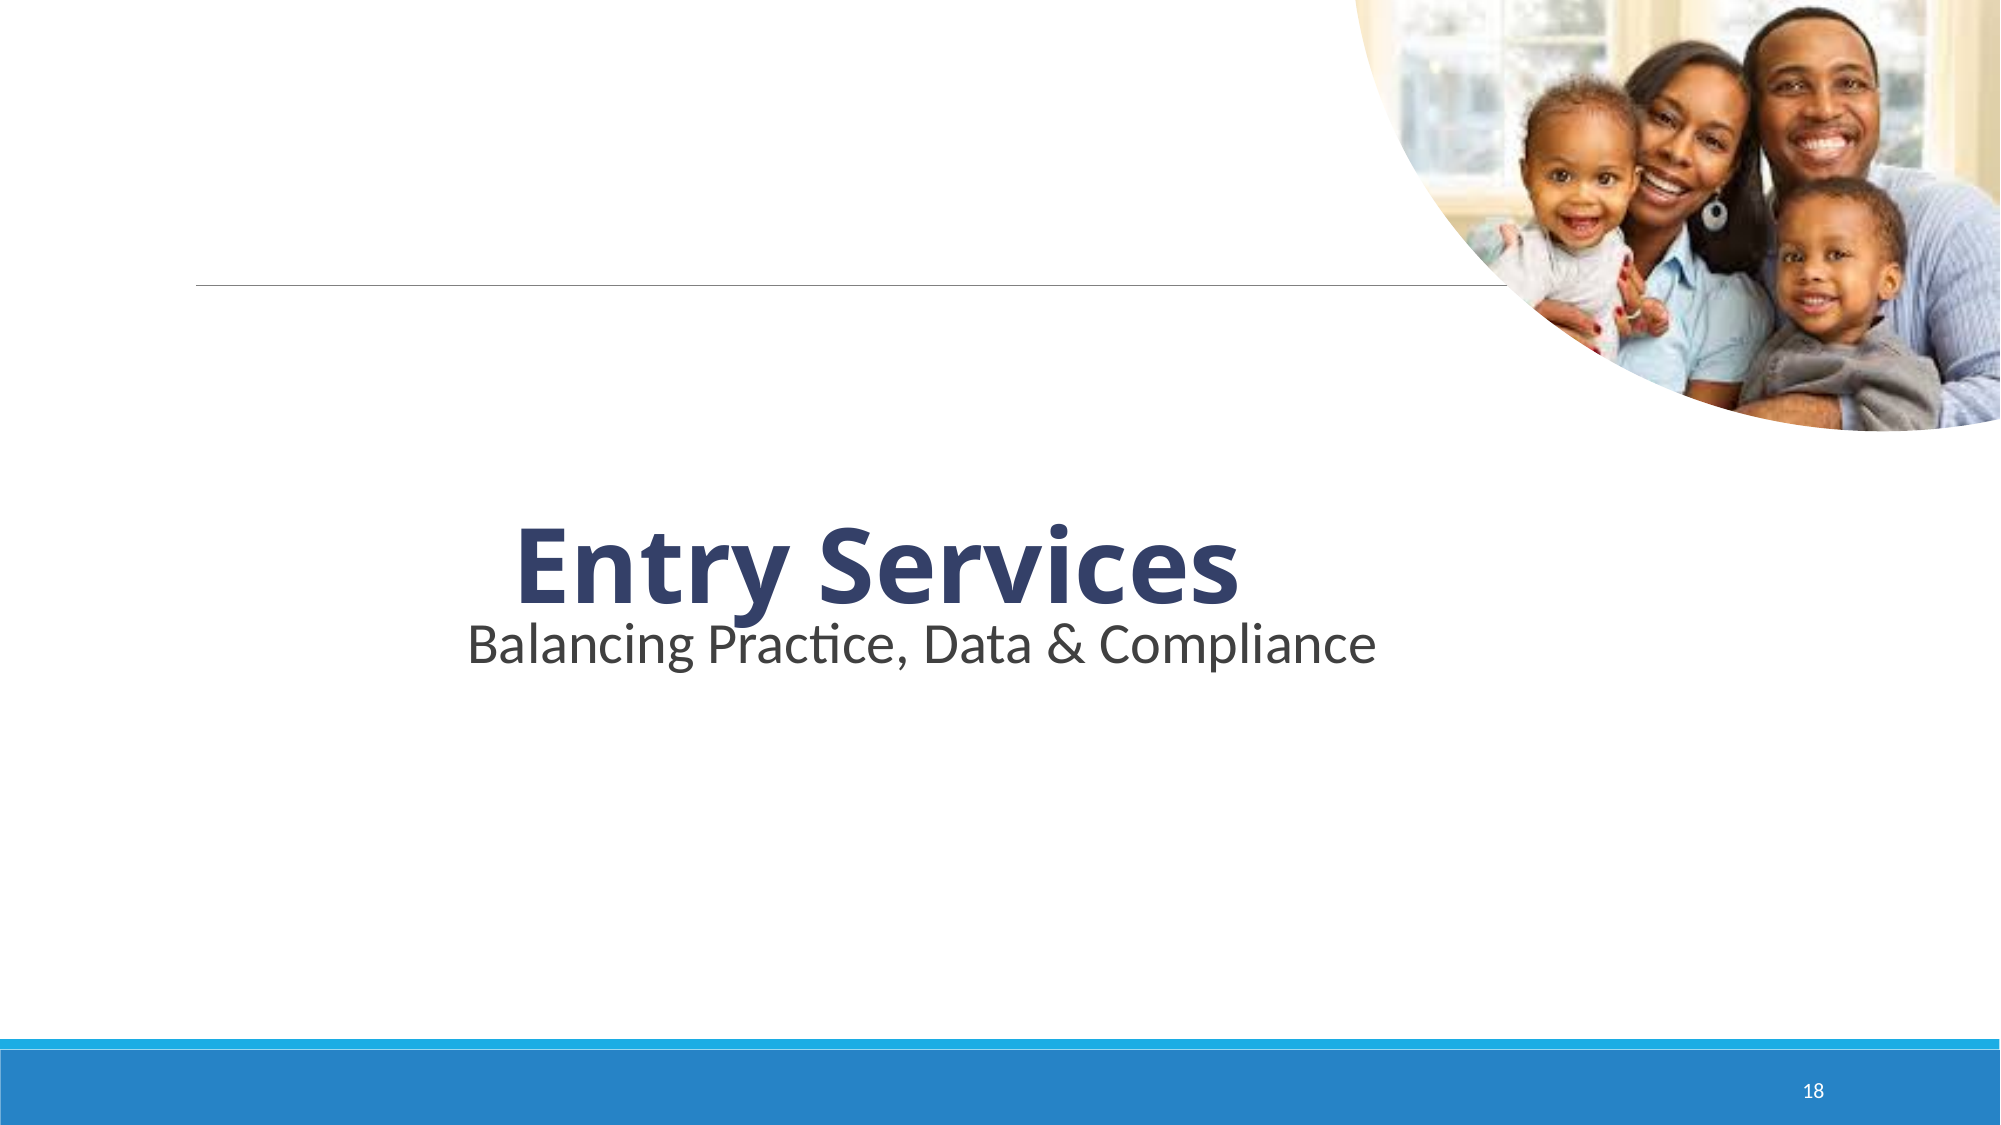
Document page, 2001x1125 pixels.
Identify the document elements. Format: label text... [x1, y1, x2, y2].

text_box Balancing Practice, Data & Compliance [452, 606, 1503, 782]
picture [1354, 0, 2000, 432]
text_box Entry Services [497, 491, 1431, 606]
slide_number 18 [1624, 1059, 1840, 1120]
